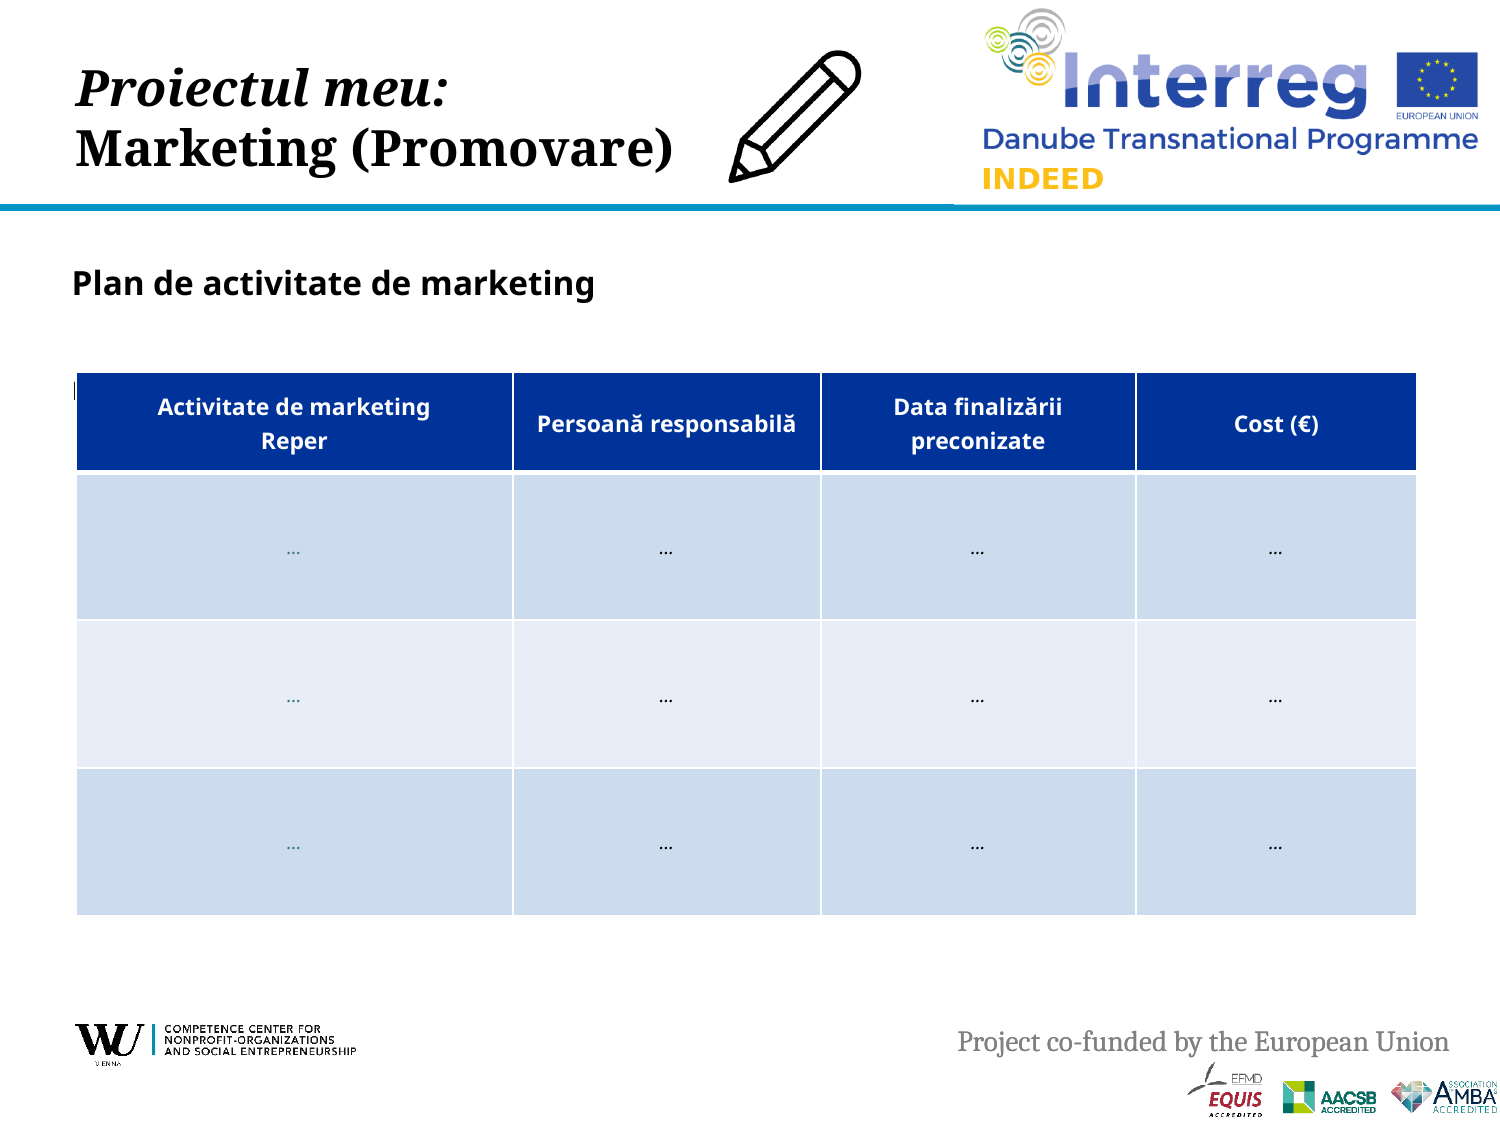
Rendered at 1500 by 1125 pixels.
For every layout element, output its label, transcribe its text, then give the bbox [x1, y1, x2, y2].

table_cell … [514, 621, 820, 767]
table_header Activitate de marketing Reper [77, 373, 512, 470]
table_cell … [1137, 769, 1416, 915]
title Proiectul meu: Marketing (Promovare) [75, 27, 1167, 206]
picture [725, 47, 864, 186]
table_cell … [822, 621, 1135, 767]
picture [75, 1024, 356, 1066]
picture [954, 0, 1500, 204]
table_cell … [1137, 475, 1416, 619]
table_cell … [77, 769, 512, 915]
table_header Data finalizării preconizate [822, 373, 1135, 470]
table_cell … [822, 769, 1135, 915]
table_cell … [514, 769, 820, 915]
table_cell … [1137, 621, 1416, 767]
table_cell … [822, 475, 1135, 619]
table_header Persoană responsabilă [514, 373, 820, 470]
picture [1187, 1062, 1497, 1117]
list Plan de activitate de marketing rketing activity plan [71, 254, 1345, 1014]
table_cell … [514, 475, 820, 619]
table_cell … [77, 621, 512, 767]
table_cell … [77, 475, 512, 619]
table_header Cost (€) [1137, 373, 1416, 470]
